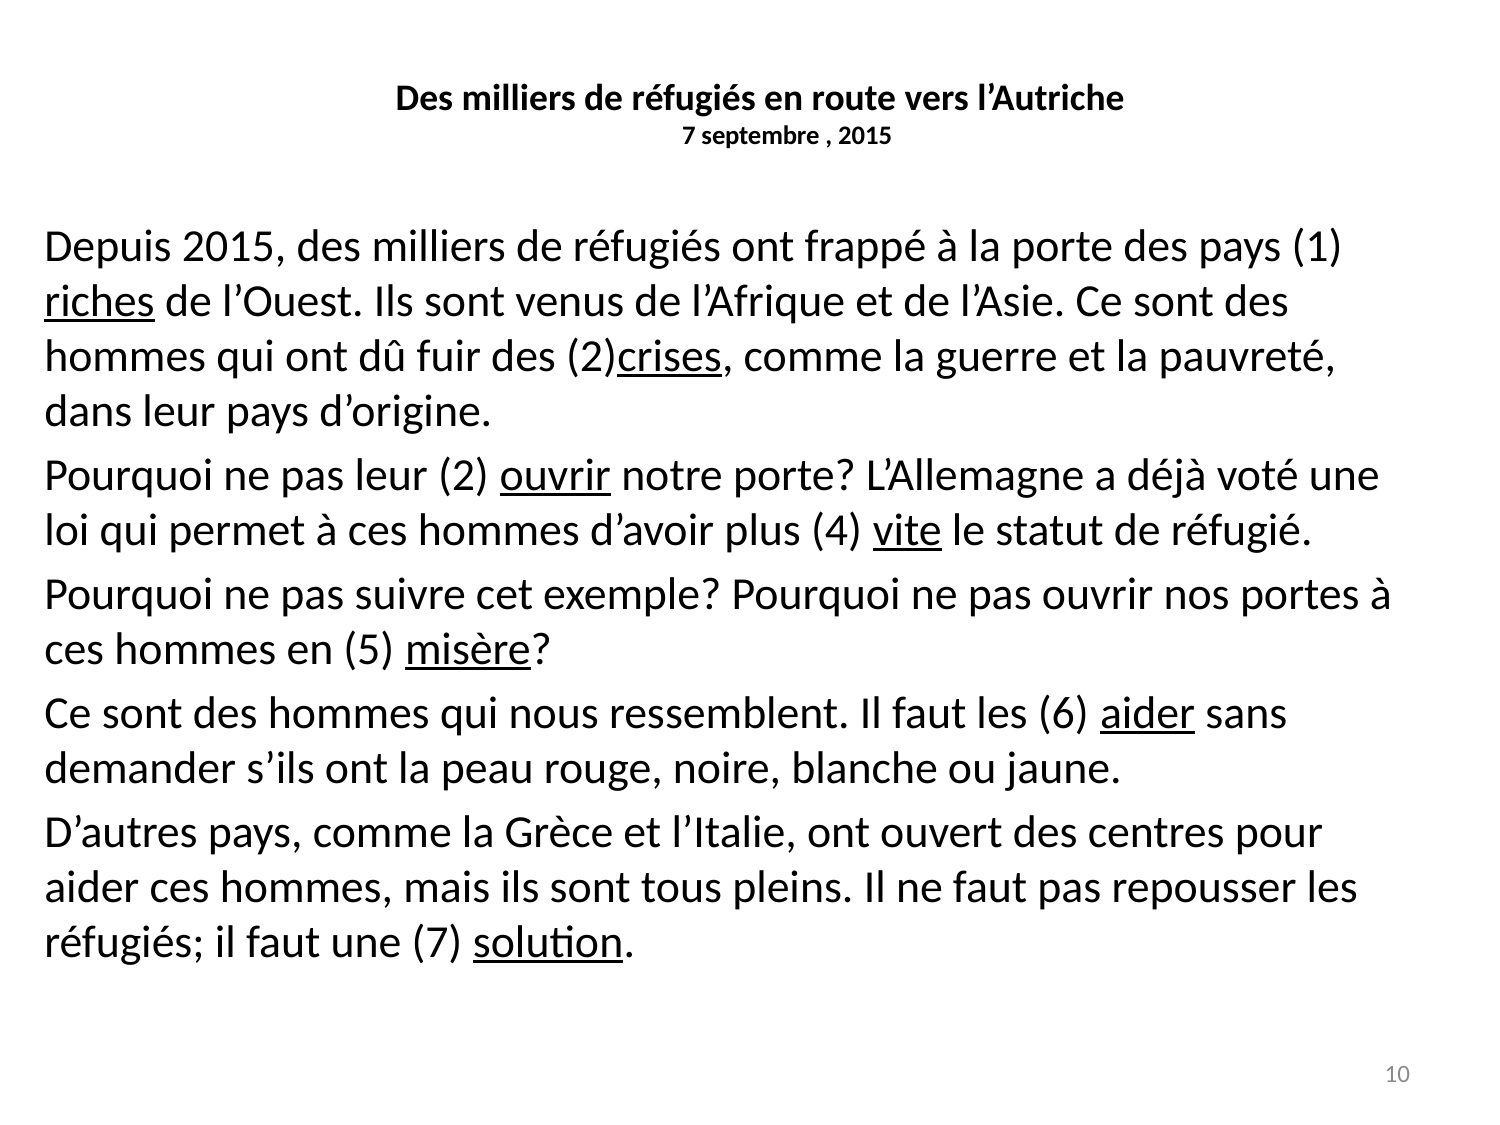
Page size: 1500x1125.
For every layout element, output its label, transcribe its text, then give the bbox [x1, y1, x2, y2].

list Depuis 2015, des milliers de réfugiés ont frappé à la porte des pays (1) riches de l’Ouest. Ils sont venus de l’Afrique et de l’Asie. Ce sont des hommes qui ont dû fuir des (2)crises, comme la guerre et la pauvreté, dans leur pays d’origine. Pourquoi ne pas leur (2) ouvrir notre porte? L’Allemagne a déjà voté une loi qui permet à ces hommes d’avoir plus (4) vite le statut de réfugié. Pourquoi ne pas suivre cet exemple? Pourquoi ne pas ouvrir nos portes à ces hommes en (5) misère? Ce sont des hommes qui nous ressemblent. Il faut les (6) aider sans demander s’ils ont la peau rouge, noire, blanche ou jaune. D’autres pays, comme la Grèce et l’Italie, ont ouvert des centres pour aider ces hommes, mais ils sont tous pleins. Il ne faut pas repousser les réfugiés; il faut une (7) solution. [29, 208, 1425, 1005]
title Des milliers de réfugiés en route vers l’Autriche 7 septembre , 2015 [112, 1, 1463, 190]
slide_number 10 [1074, 1042, 1425, 1103]
